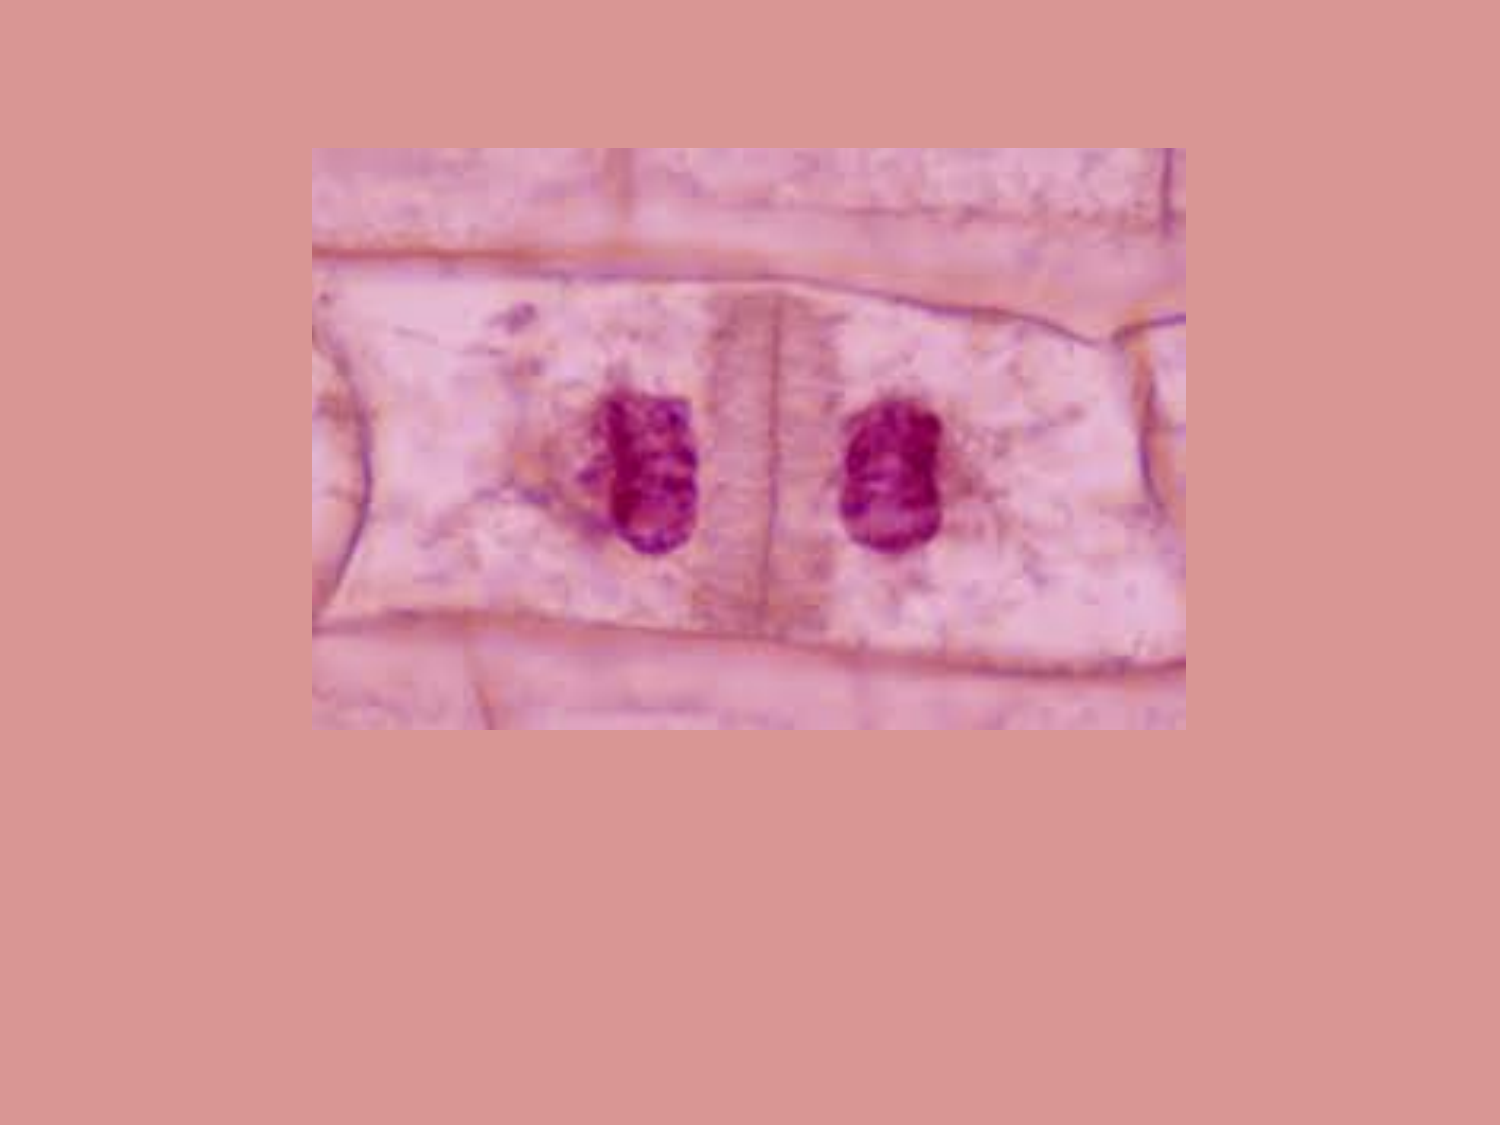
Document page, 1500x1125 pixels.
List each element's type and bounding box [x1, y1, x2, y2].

list [312, 148, 1186, 730]
